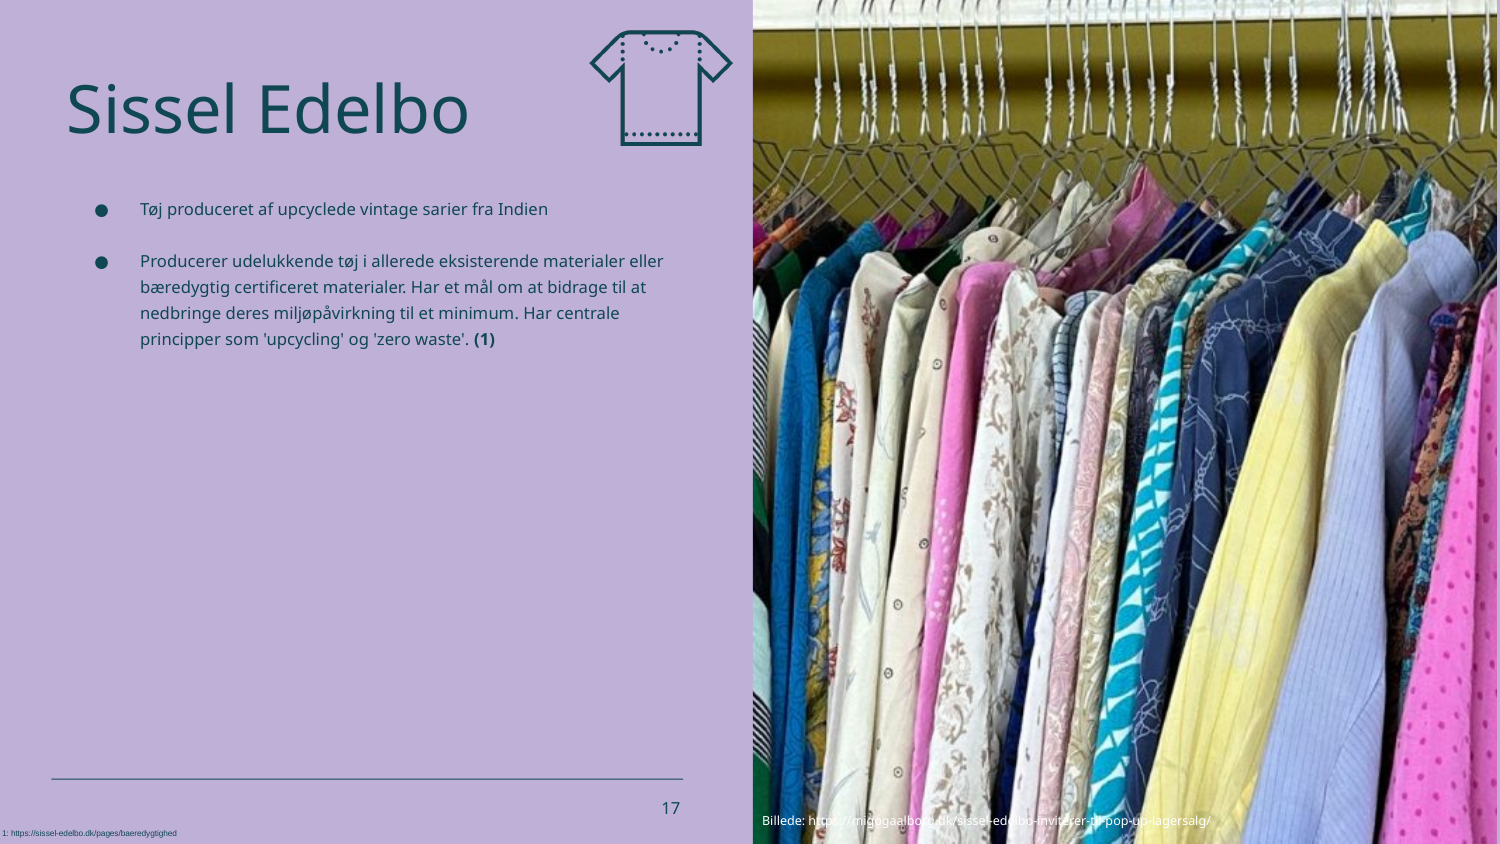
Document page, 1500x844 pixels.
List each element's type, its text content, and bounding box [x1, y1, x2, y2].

title Sissel Edelbo [51, 61, 693, 233]
picture [749, 0, 1500, 844]
picture [584, 11, 738, 165]
list Tøj produceret af upcyclede vintage sarier fra Indien Producerer udelukkende tøj i allerede eksisterende materialer eller bæredygtig certificeret materialer. Har et mål om at bidrage til at nedbringe deres miljøpåvirkning til et minimum. Har centrale principper som 'upcycling' og 'zero waste'. (1) [50, 178, 692, 661]
slide_number ‹#› [602, 785, 693, 818]
text_box 1: https://sissel-edelbo.dk/pages/baeredygtighed [0, 818, 738, 844]
